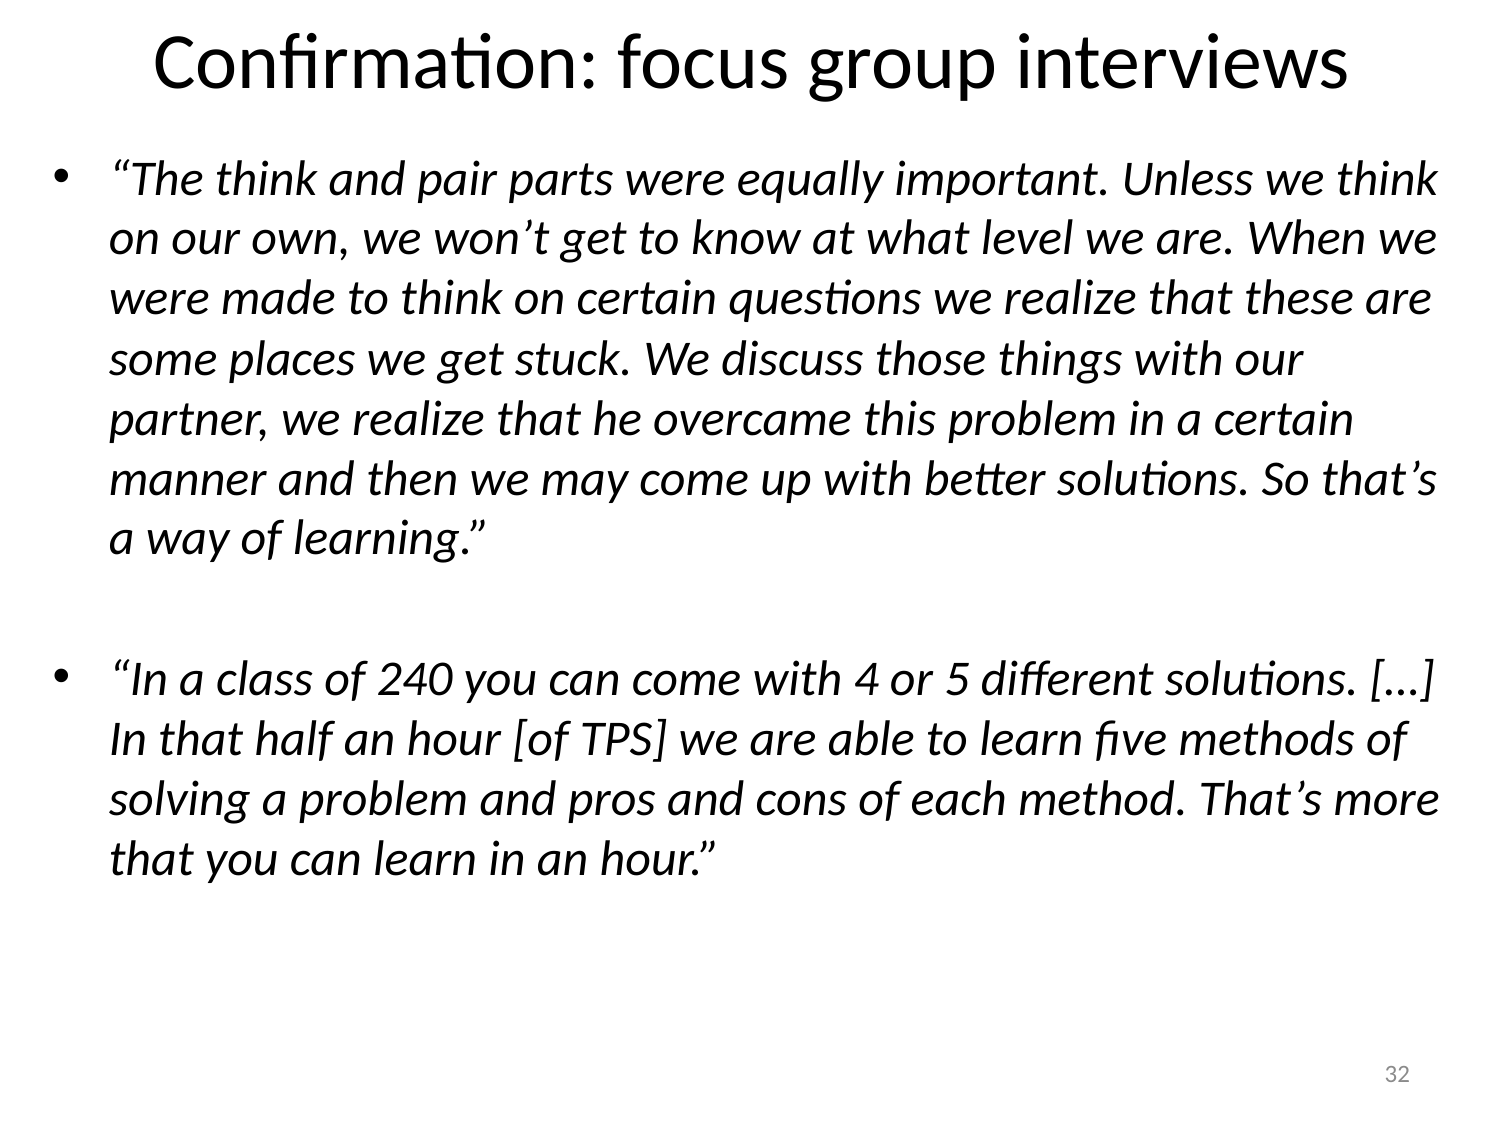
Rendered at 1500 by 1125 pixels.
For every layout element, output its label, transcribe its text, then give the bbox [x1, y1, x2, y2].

title Confirmation: focus group interviews [76, 0, 1427, 113]
slide_number 32 [1074, 1042, 1425, 1103]
list “The think and pair parts were equally important. Unless we think on our own, we won’t get to know at what level we are. When we were made to think on certain questions we realize that these are some places we get stuck. We discuss those things with our partner, we realize that he overcame this problem in a certain manner and then we may come up with better solutions. So that’s a way of learning.” “In a class of 240 you can come with 4 or 5 different solutions. […] In that half an hour [of TPS] we are able to learn five methods of solving a problem and pros and cons of each method. That’s more that you can learn in an hour.” [37, 137, 1475, 1094]
